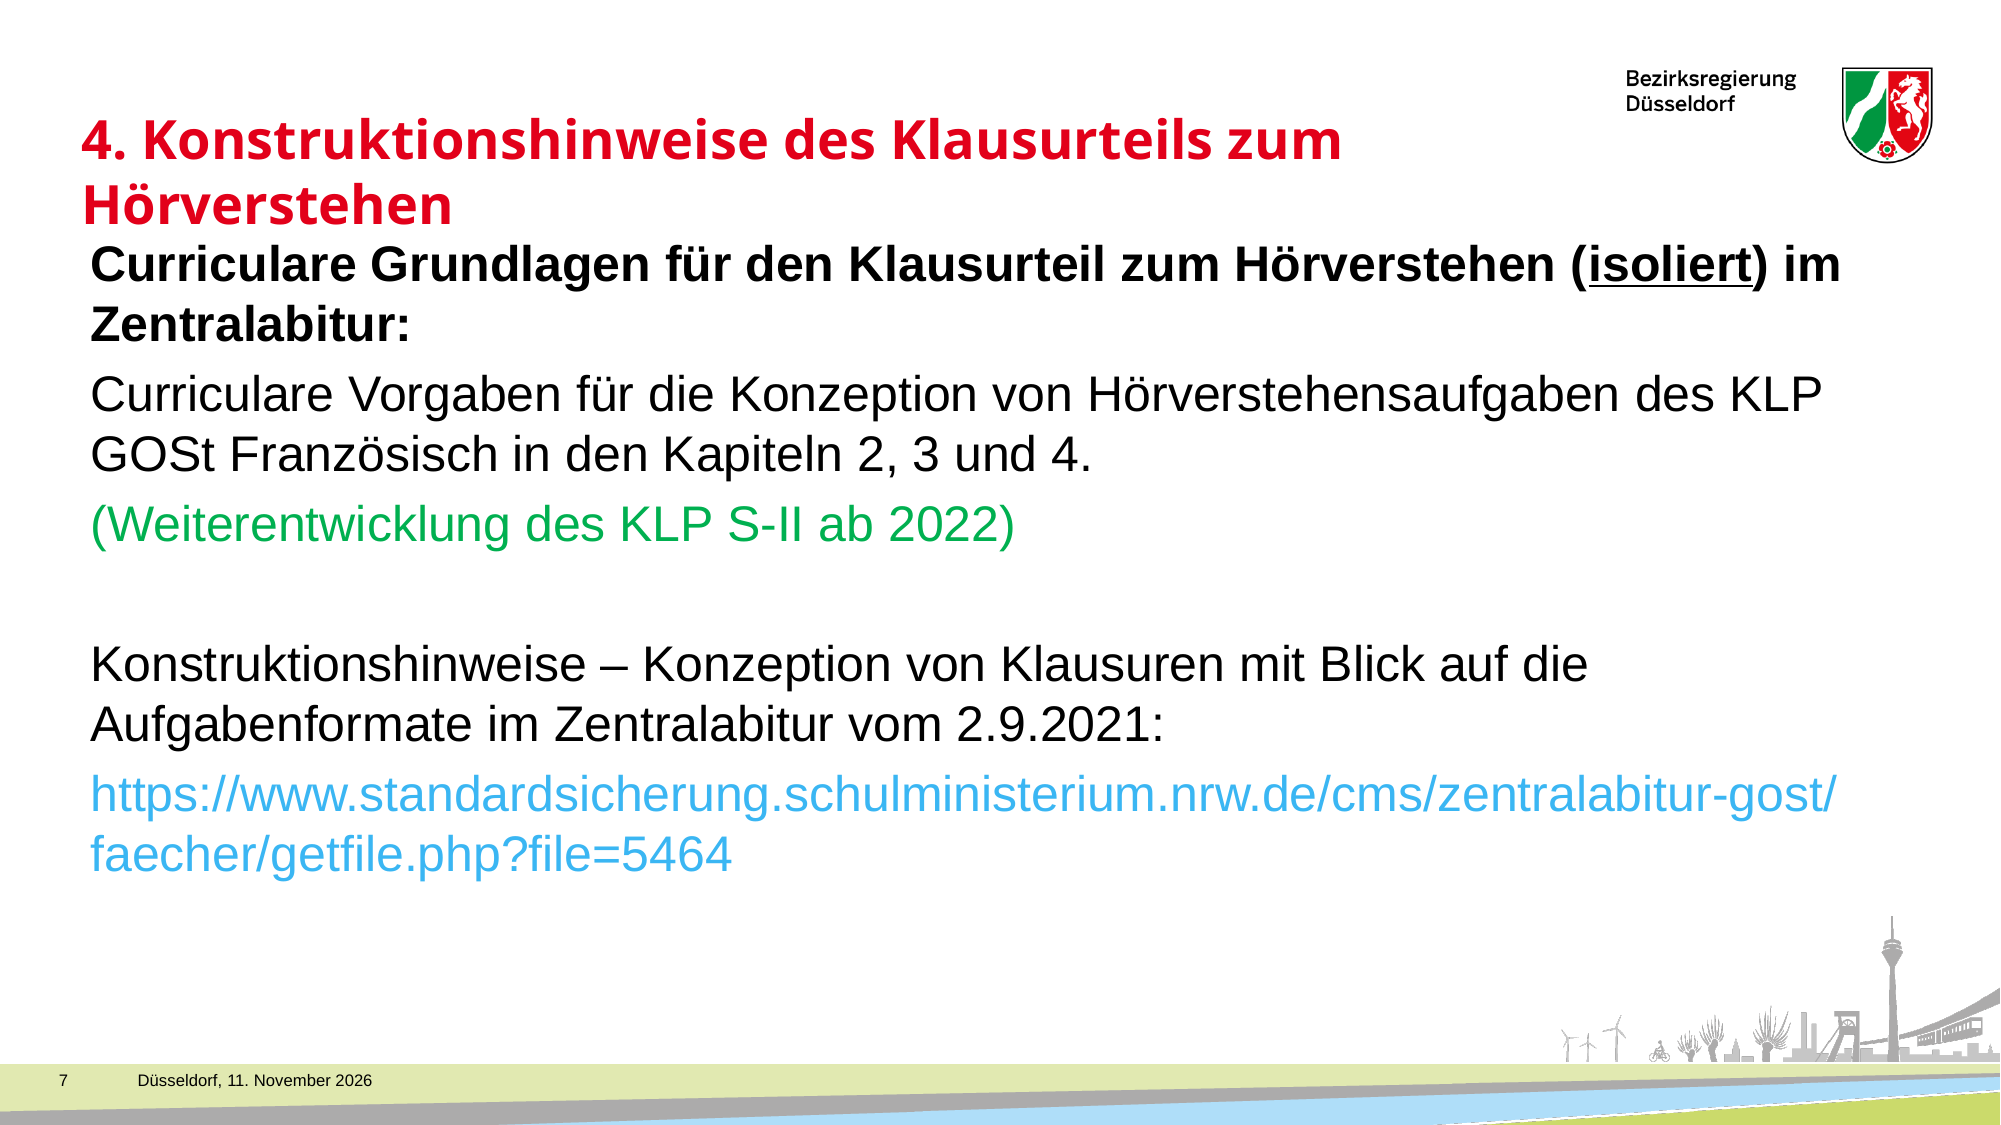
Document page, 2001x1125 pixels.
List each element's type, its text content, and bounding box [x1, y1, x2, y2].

list Curriculare Grundlagen für den Klausurteil zum Hörverstehen (isoliert) im Zentralabitur: Curriculare Vorgaben für die Konzeption von Hörverstehensaufgaben des KLP GOSt Französisch in den Kapiteln 2, 3 und 4. (Weiterentwicklung des KLP S-II ab 2022) Konstruktionshinweise – Konzeption von Klausuren mit Blick auf die Aufgabenformate im Zentralabitur vom 2.9.2021: https://www.standardsicherung.schulministerium.nrw.de/cms/zentralabitur-gost/faecher/getfile.php?file=5464 [90, 231, 1933, 905]
slide_number 7 [58, 1070, 123, 1125]
text_box 4. Konstruktionshinweise des Klausurteils zum Hörverstehen [66, 98, 1686, 220]
picture [1625, 66, 1933, 164]
footer Düsseldorf, 18. November 2021 [137, 1070, 595, 1125]
picture [0, 916, 2000, 1125]
